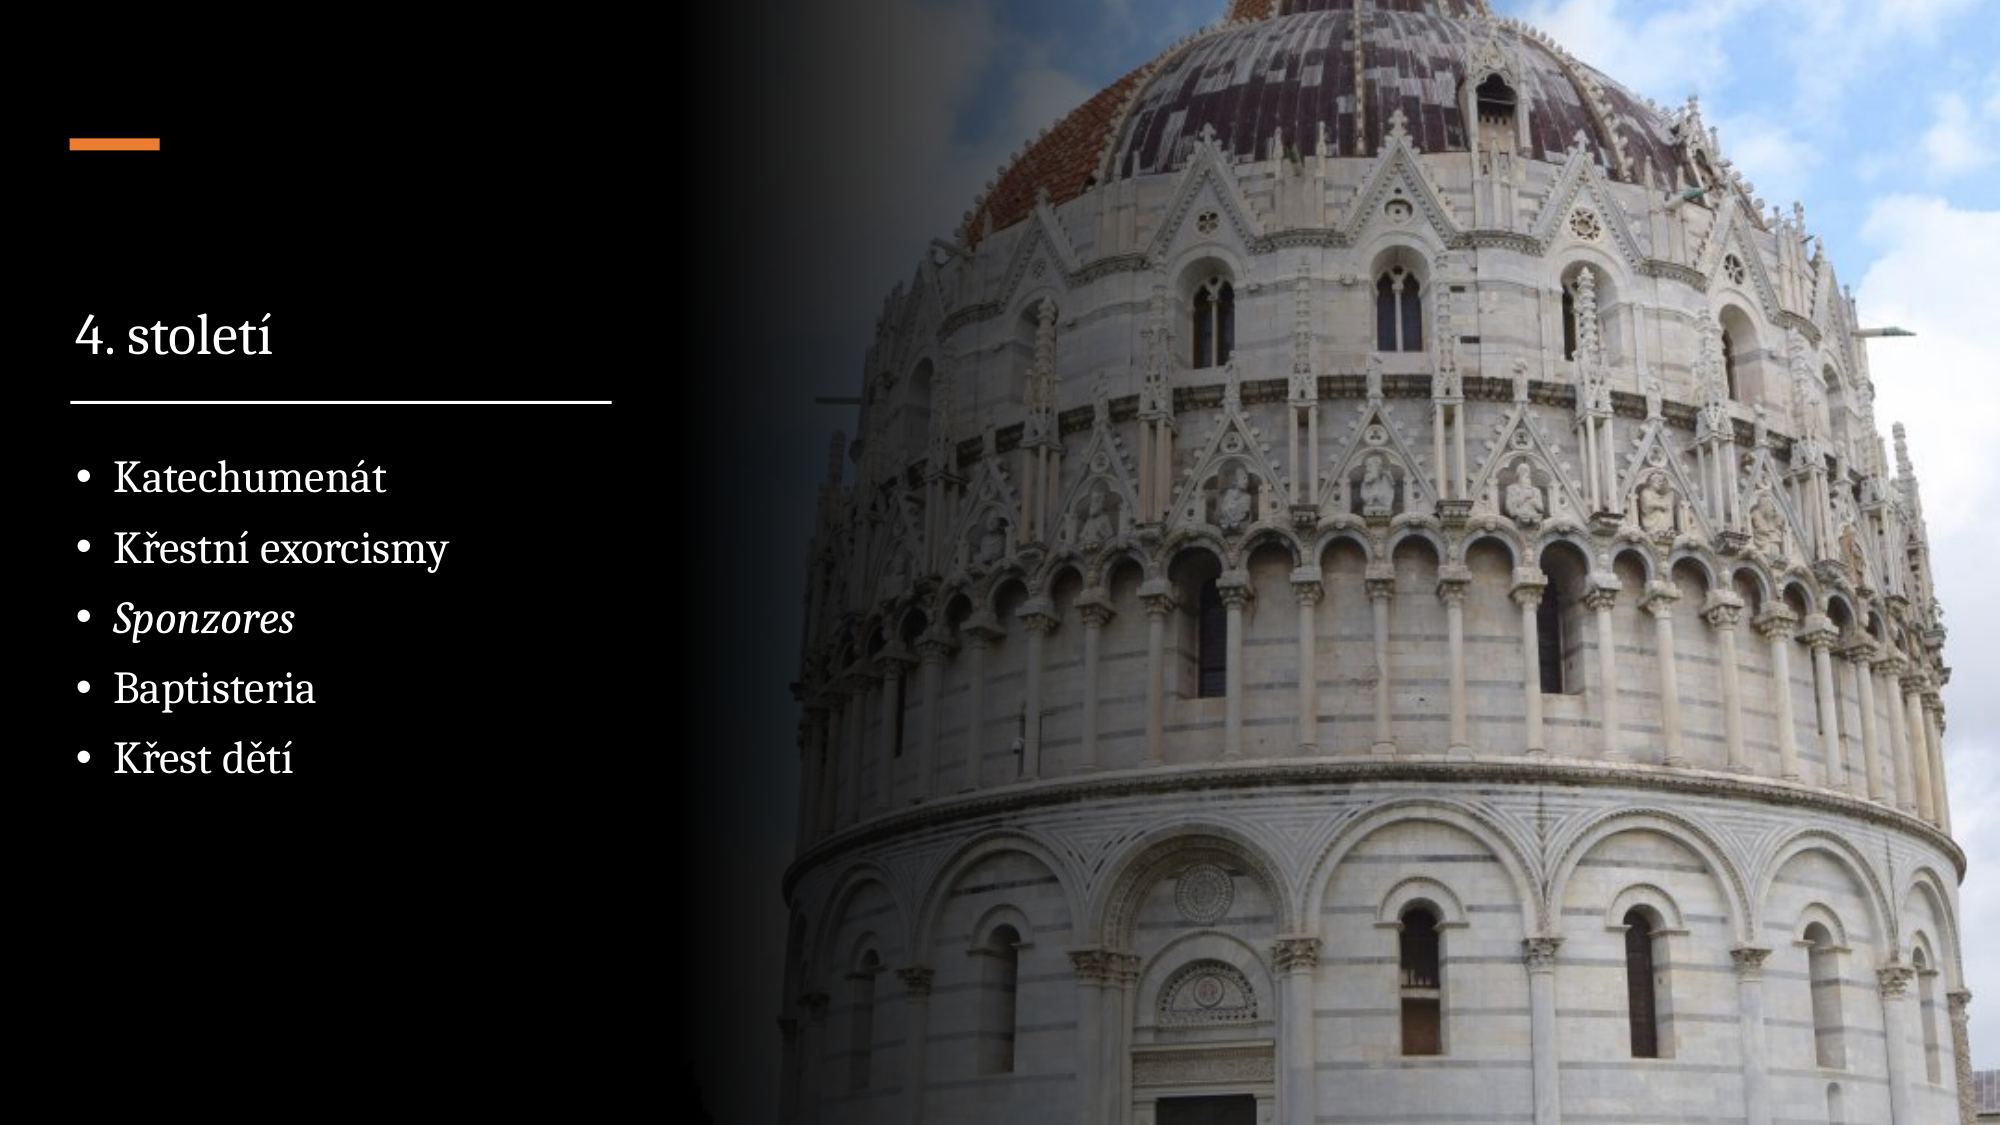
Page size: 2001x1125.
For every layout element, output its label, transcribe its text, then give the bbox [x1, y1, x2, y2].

list Katechumenát Křestní exorcismy Sponzores Baptisteria Křest dětí [60, 445, 577, 972]
title 4. století [60, 190, 577, 375]
picture [577, 0, 2000, 1125]
text_box [0, 0, 577, 1125]
text_box [69, 400, 577, 405]
text_box [69, 137, 161, 151]
